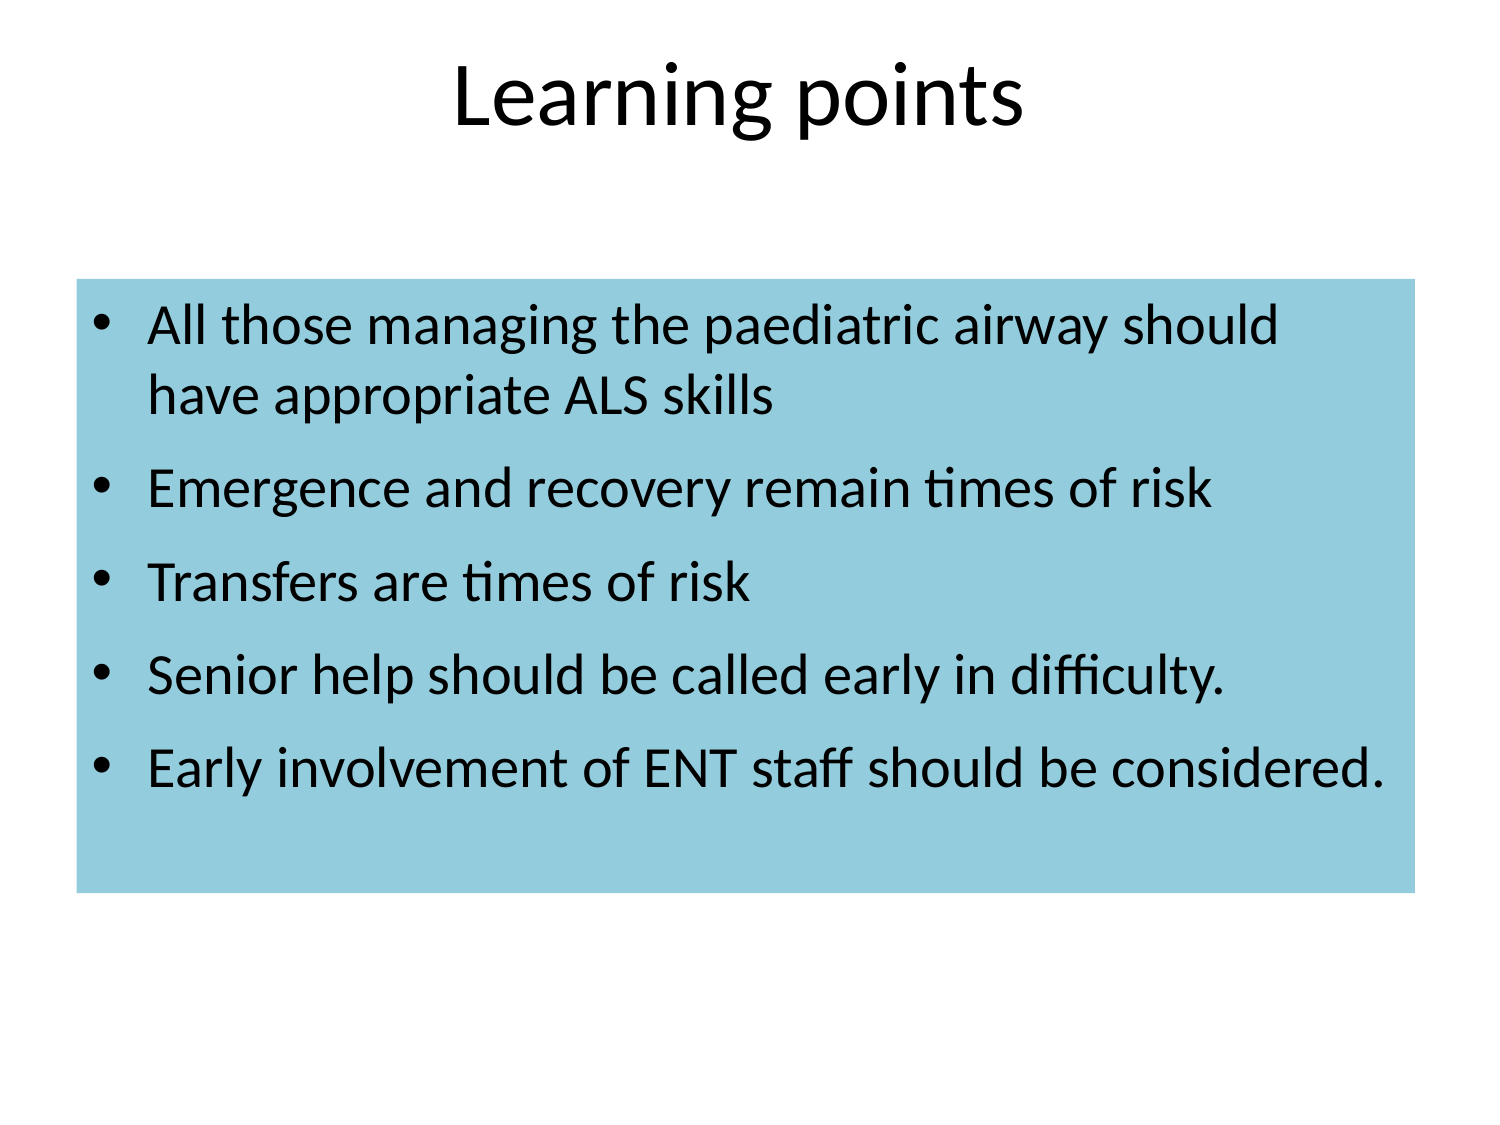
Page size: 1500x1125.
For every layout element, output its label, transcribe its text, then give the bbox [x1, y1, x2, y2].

title Learning points [75, 0, 1425, 183]
list All those managing the paediatric airway should have appropriate ALS skills Emergence and recovery remain times of risk Transfers are times of risk Senior help should be called early in difficulty. Early involvement of ENT staff should be considered. [76, 278, 1415, 894]
